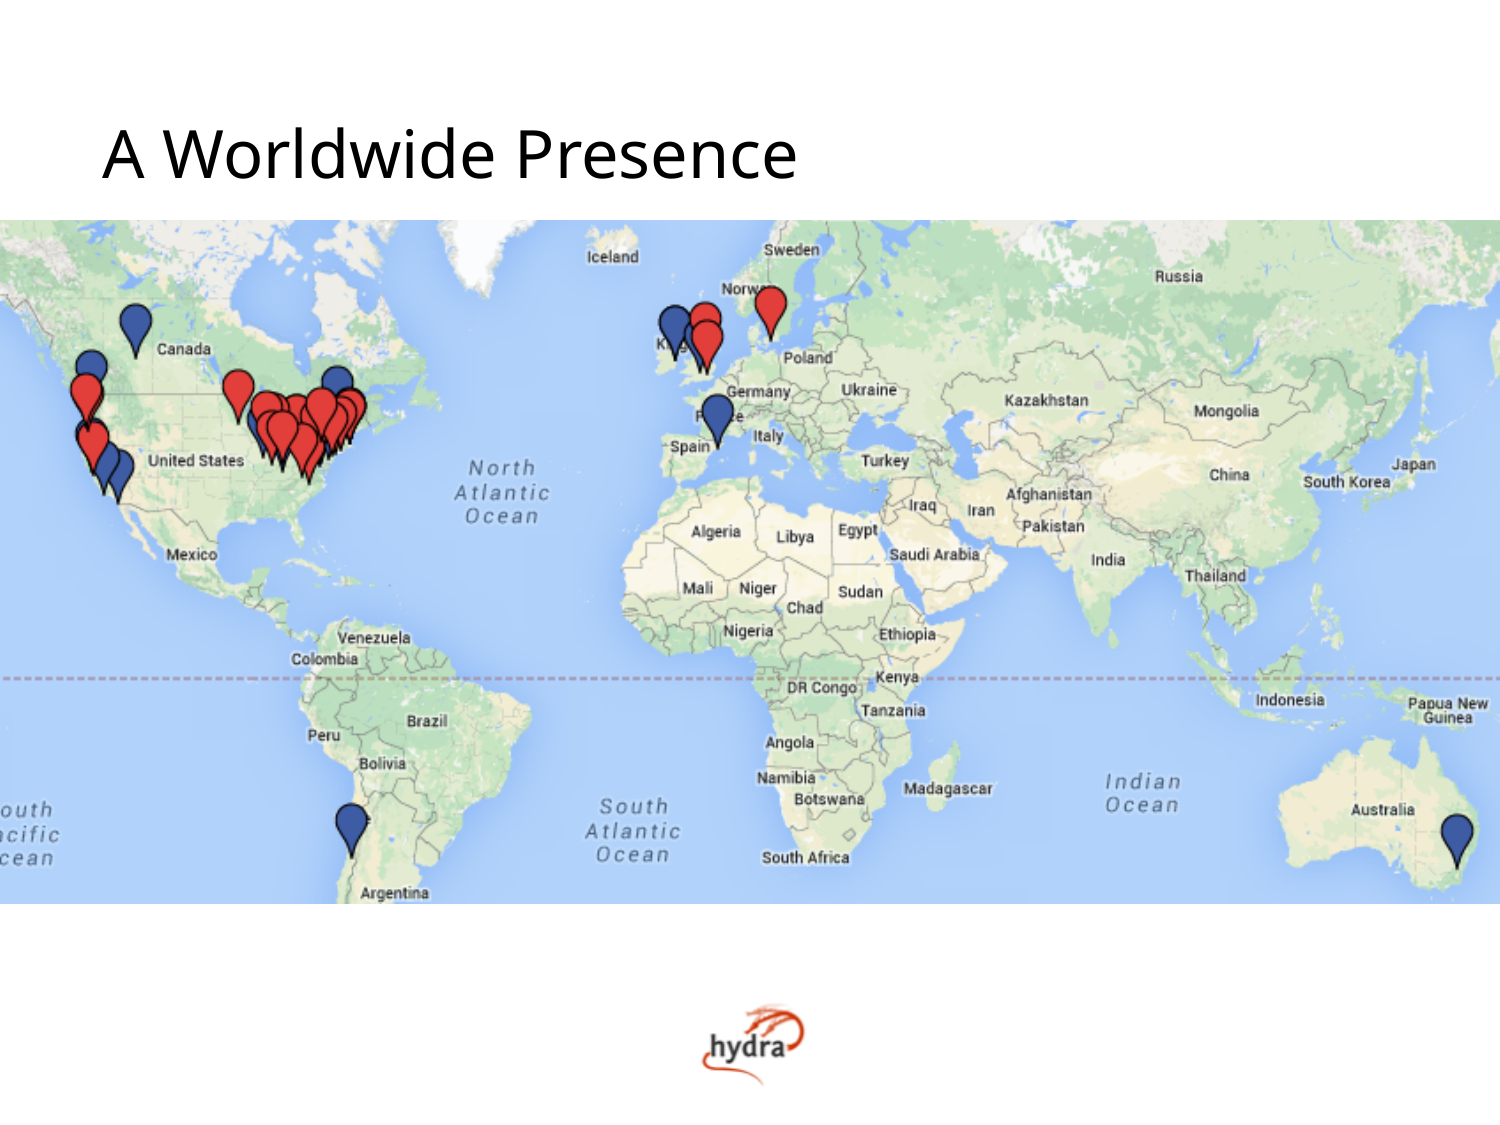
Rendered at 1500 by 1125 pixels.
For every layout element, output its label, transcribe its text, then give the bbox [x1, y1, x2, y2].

picture [0, 220, 1500, 904]
picture [699, 999, 813, 1088]
text_box A Worldwide Presence [87, 104, 1375, 200]
